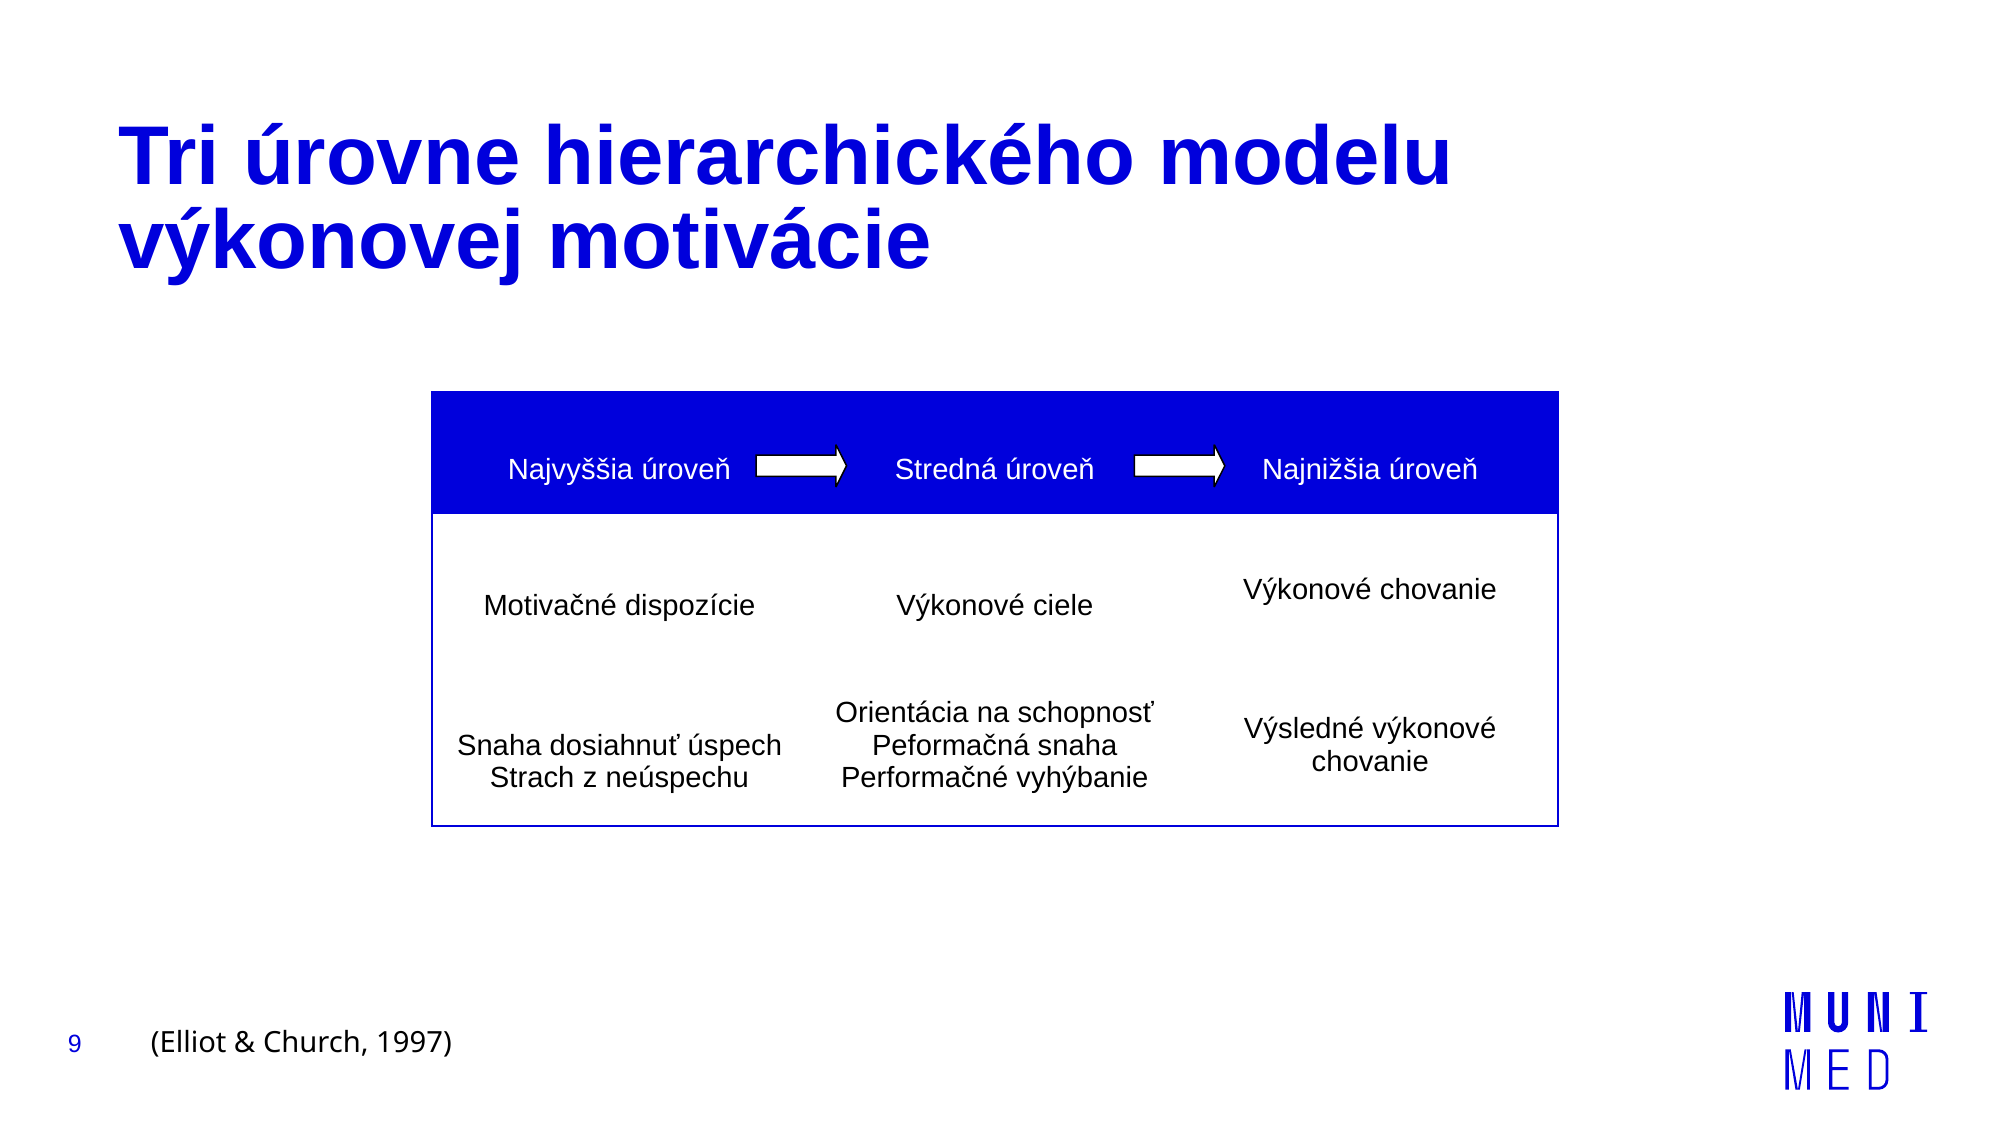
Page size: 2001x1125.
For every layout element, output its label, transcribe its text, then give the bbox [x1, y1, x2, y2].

table_cell Orientácia na schopnosť Peformačná snaha Performačné vyhýbanie [807, 664, 1183, 825]
title Tri úrovne hierarchického modelu výkonovej motivácie [118, 118, 1883, 193]
text_box (Elliot & Church, 1997) [136, 1015, 467, 1106]
table_cell Motivačné dispozície [433, 514, 807, 664]
text_box [1134, 444, 1225, 487]
table_header Najvyššia úroveň [433, 393, 807, 514]
table_cell Výkonové ciele [807, 514, 1183, 664]
table_cell Snaha dosiahnuť úspech Strach z neúspechu [433, 664, 807, 825]
table_header Najnižšia úroveň [1183, 393, 1557, 514]
table_header Stredná úroveň [807, 393, 1183, 514]
slide_number 9 [67, 1021, 110, 1063]
table_cell Výsledné výkonové chovanie [1183, 664, 1557, 825]
text_box [756, 444, 847, 487]
table_cell Výkonové chovanie [1183, 514, 1557, 664]
